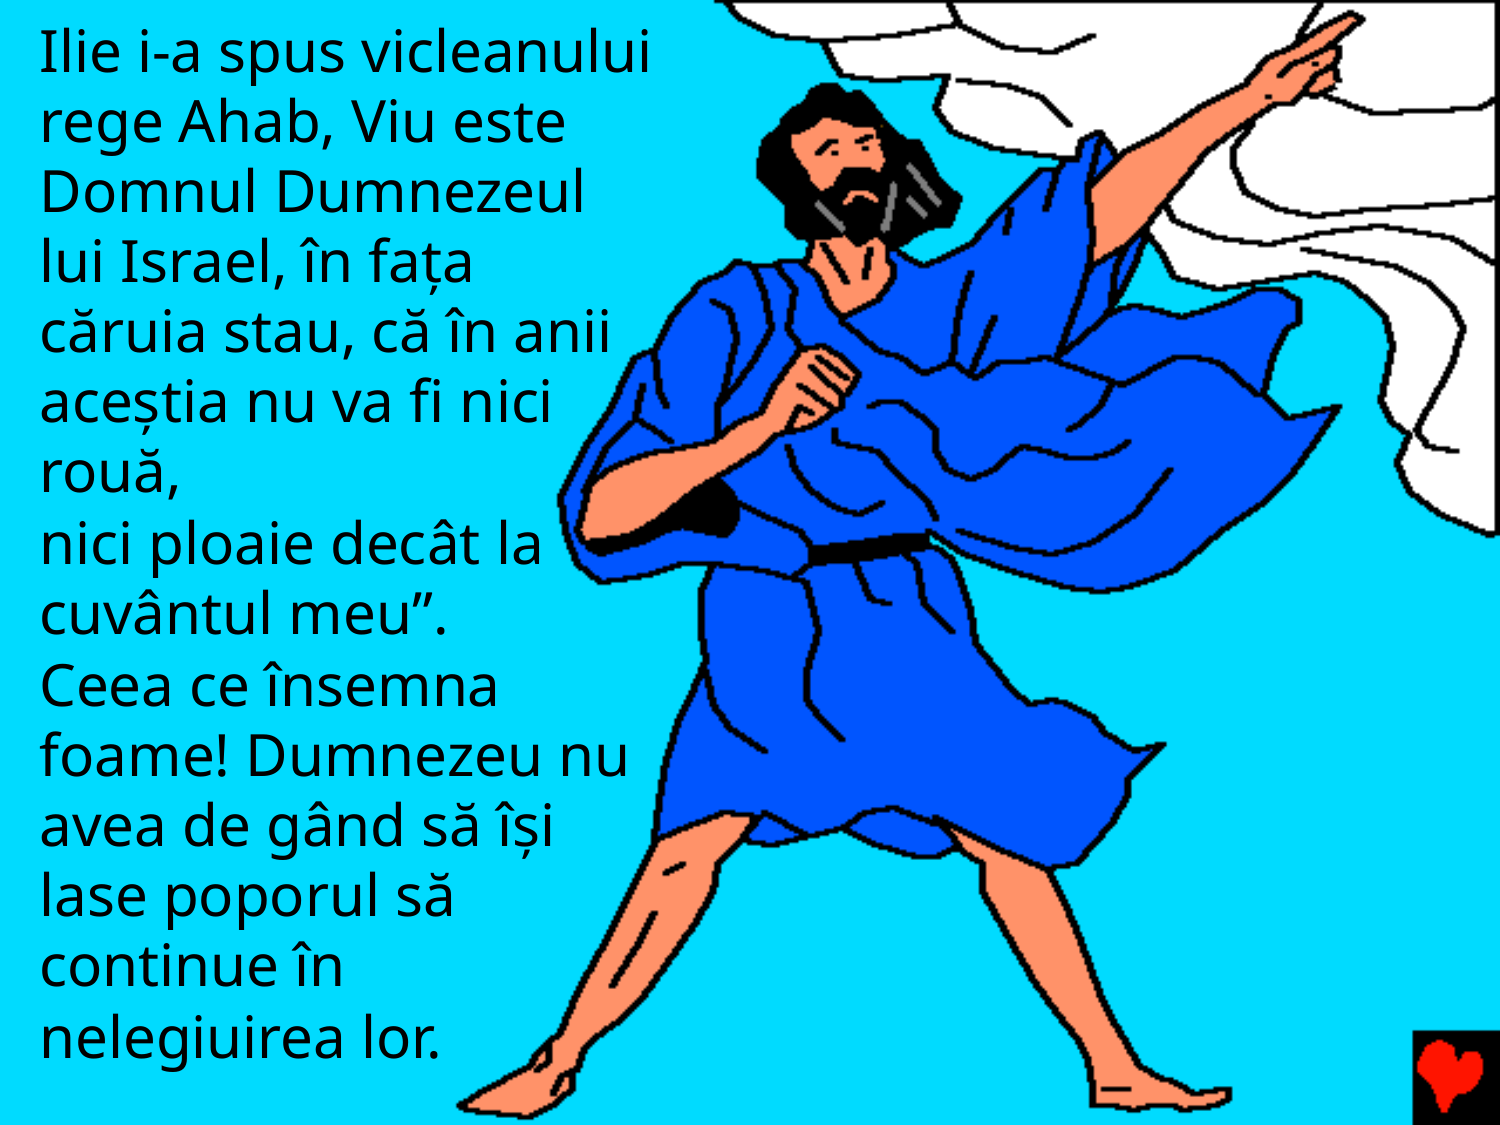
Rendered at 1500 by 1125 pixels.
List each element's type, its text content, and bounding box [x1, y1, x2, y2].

text_box [0, 0, 1500, 1125]
text_box Ilie i-a spus vicleanului rege Ahab, Viu este Domnul Dumnezeul lui Israel, în fața căruia stau, că în anii aceștia nu va fi nici rouă, nici ploaie decât la cuvântul meu”. Ceea ce însemna foame! Dumnezeu nu avea de gând să își lase poporul să continue în nelegiuirea lor. [37, 12, 657, 1071]
